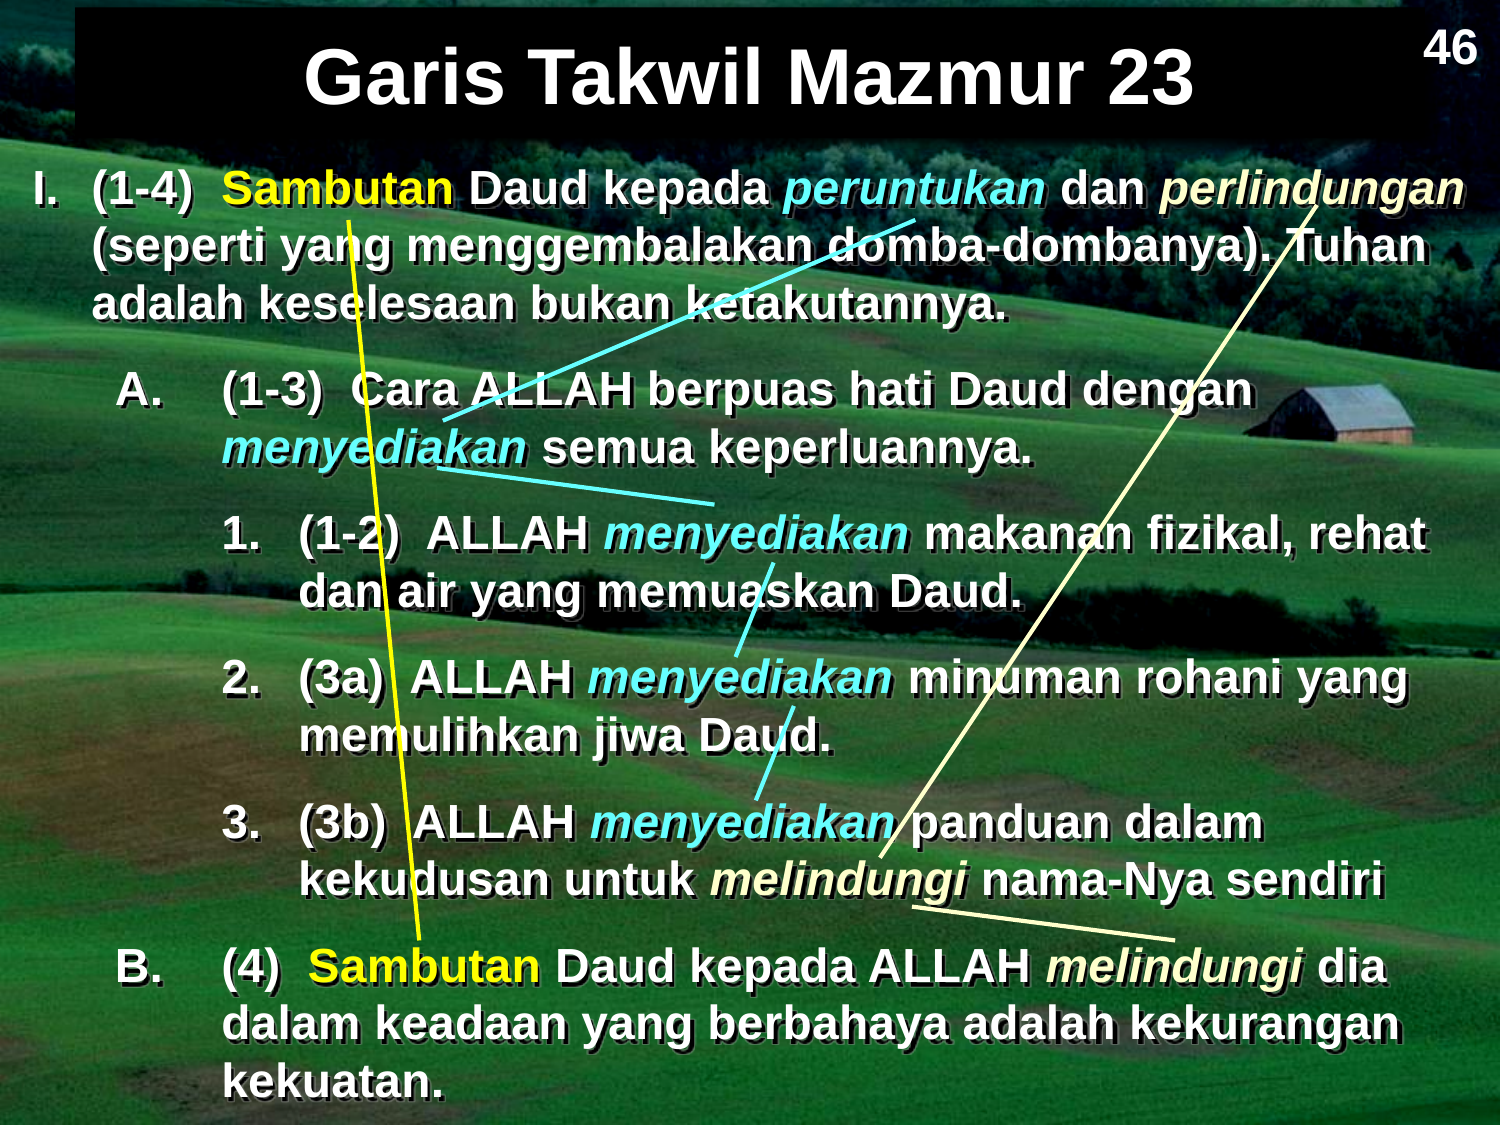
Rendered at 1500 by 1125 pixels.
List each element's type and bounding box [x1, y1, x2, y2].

text_box [755, 705, 795, 801]
text_box [436, 467, 715, 505]
text_box [442, 219, 874, 421]
picture [0, 0, 1500, 1125]
text_box [735, 562, 774, 658]
text_box [879, 204, 1318, 858]
text_box [911, 906, 1176, 941]
text_box [348, 219, 420, 941]
